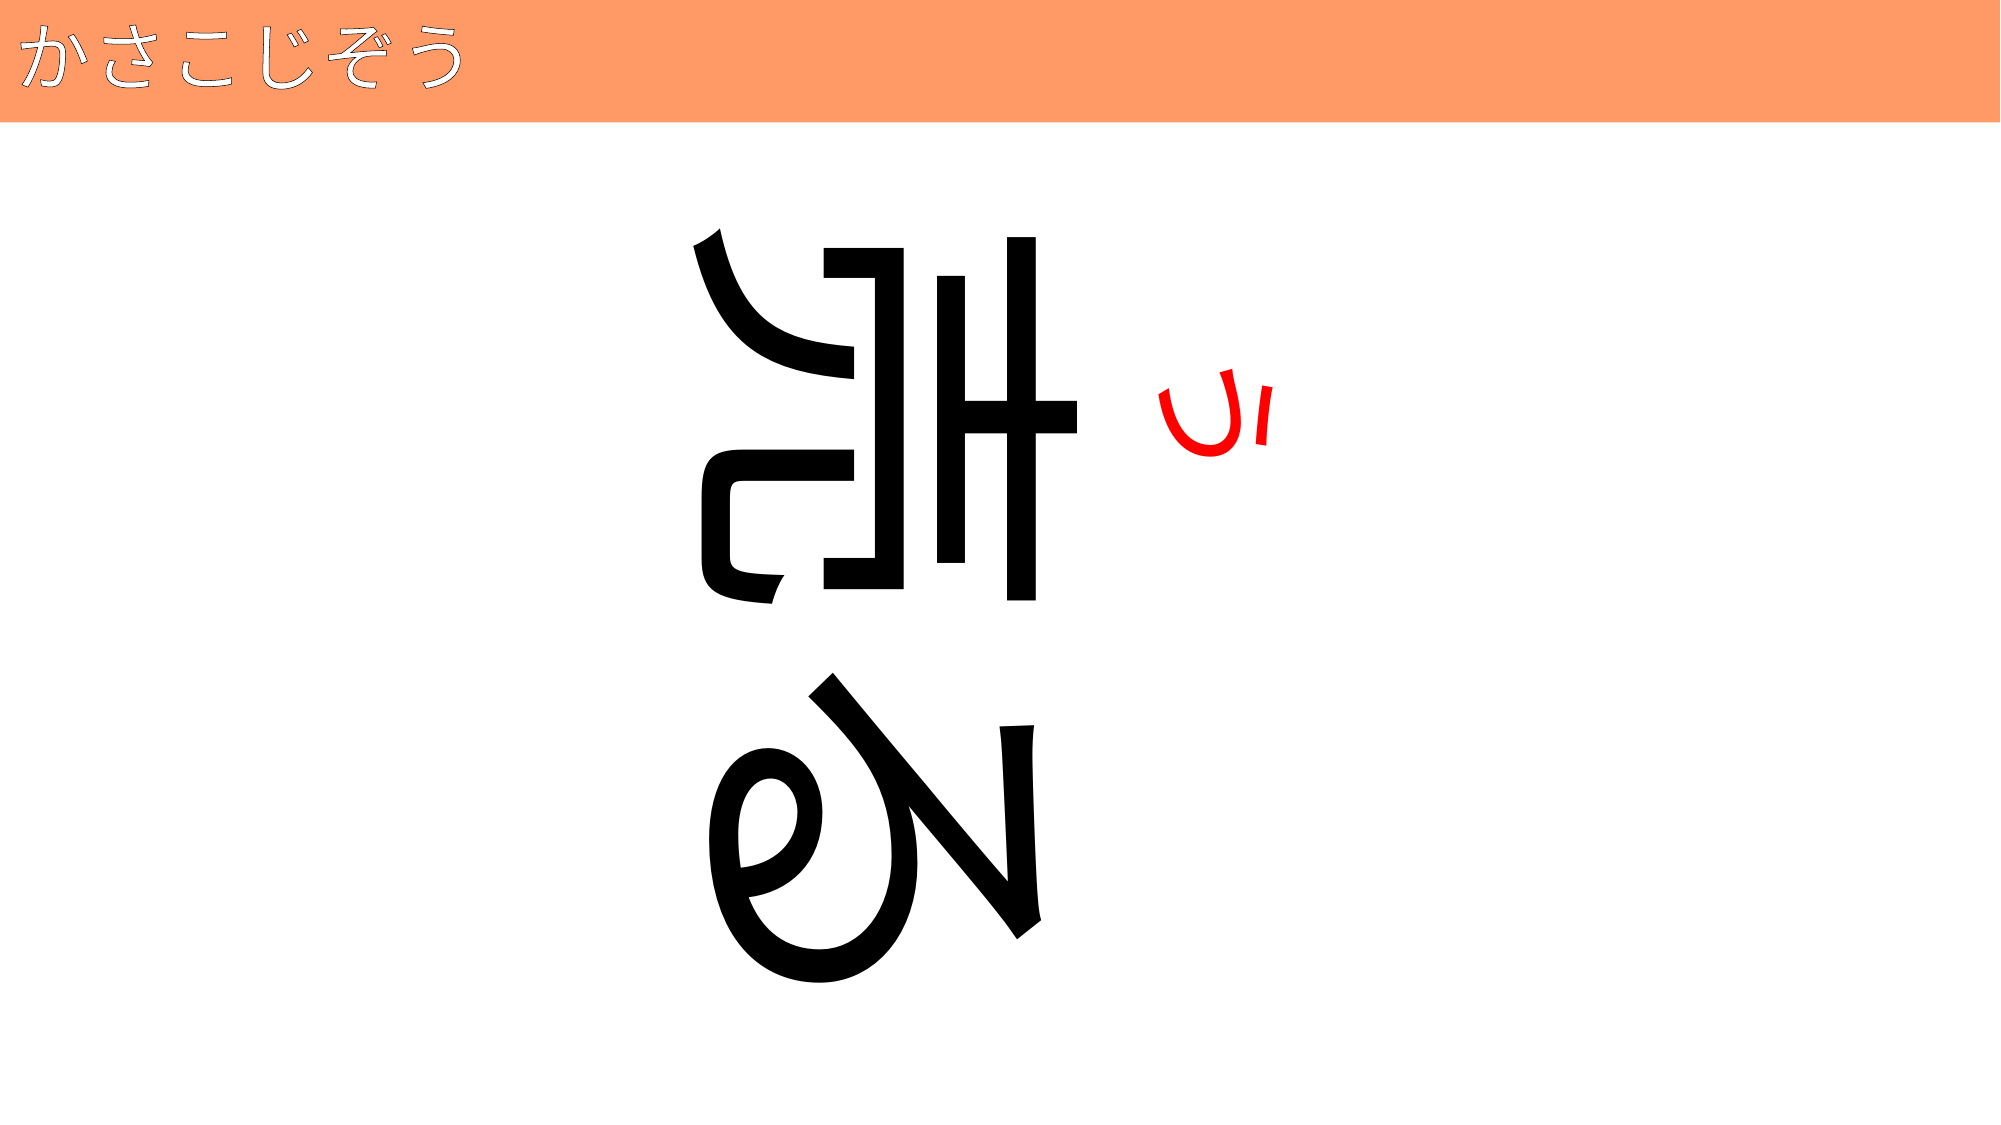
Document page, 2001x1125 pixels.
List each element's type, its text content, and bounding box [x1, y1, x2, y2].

text_box う [1152, 332, 1311, 487]
slide_number 56 [1712, 0, 2000, 123]
text_box 売る [616, 195, 1152, 1125]
title かさこじぞう [0, 0, 1712, 123]
